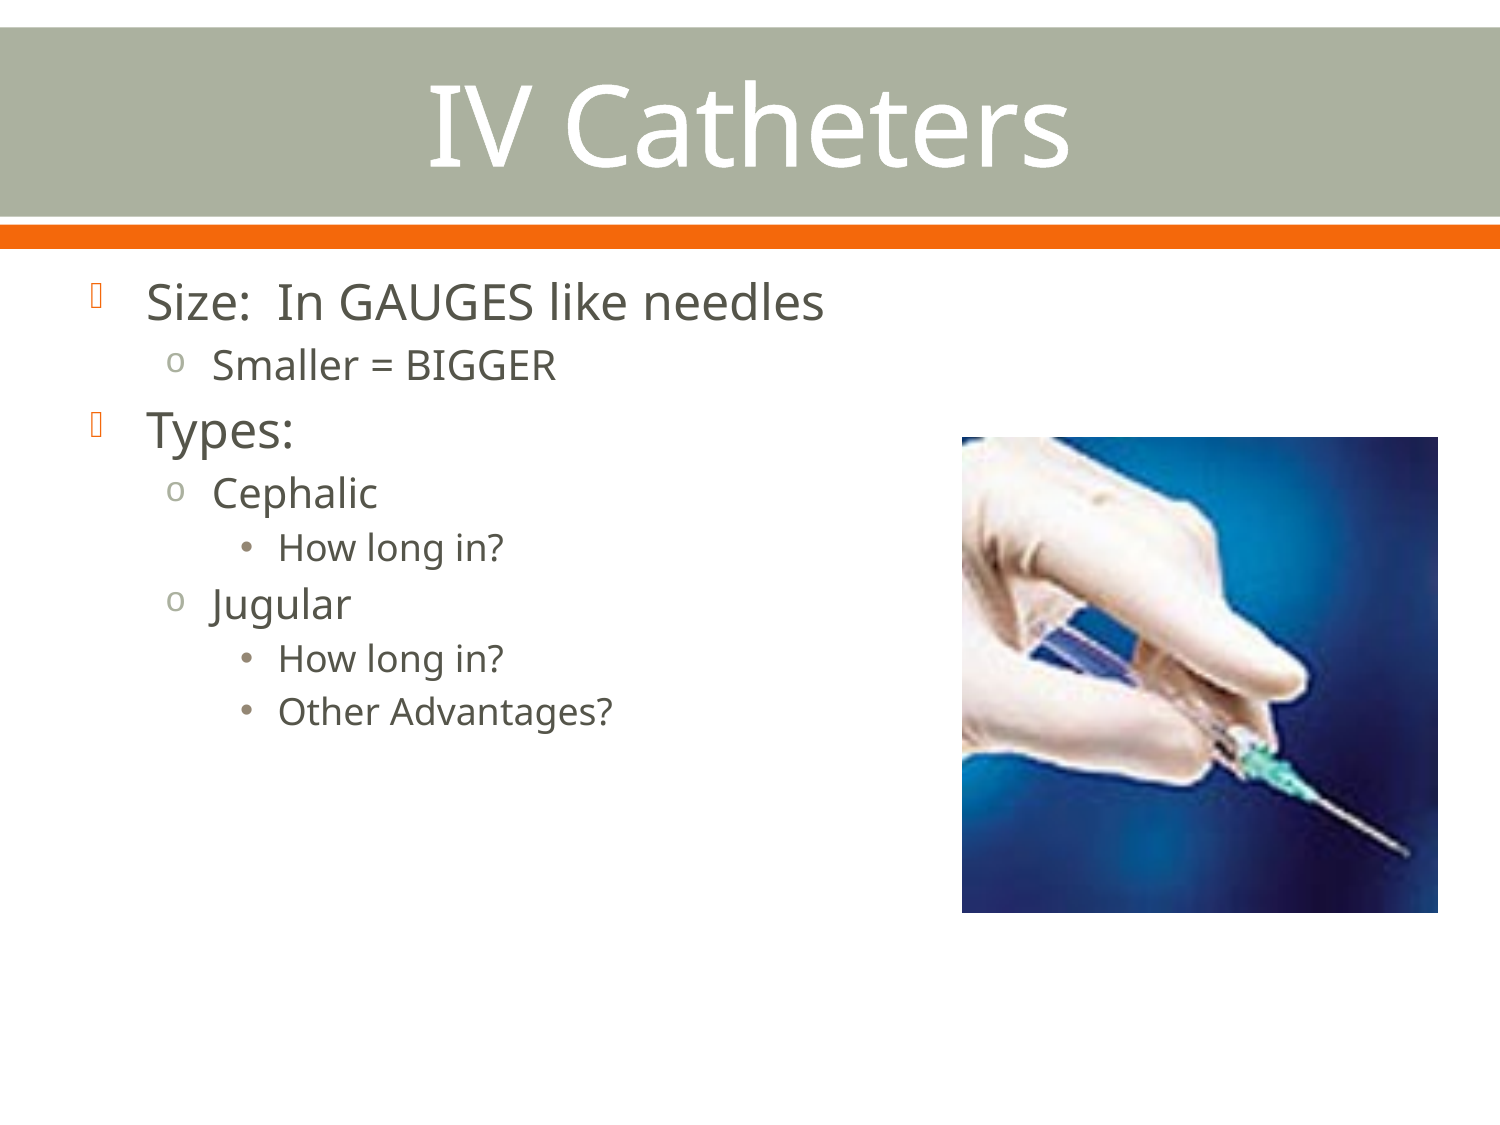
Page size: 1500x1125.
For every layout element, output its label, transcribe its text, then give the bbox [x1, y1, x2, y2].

list Size: In GAUGES like needles Smaller = BIGGER Types: Cephalic How long in? Jugular How long in? Other Advantages? [75, 262, 1425, 1005]
picture [973, 774, 985, 779]
picture [962, 437, 1438, 913]
title IV Catheters [75, 29, 1425, 213]
